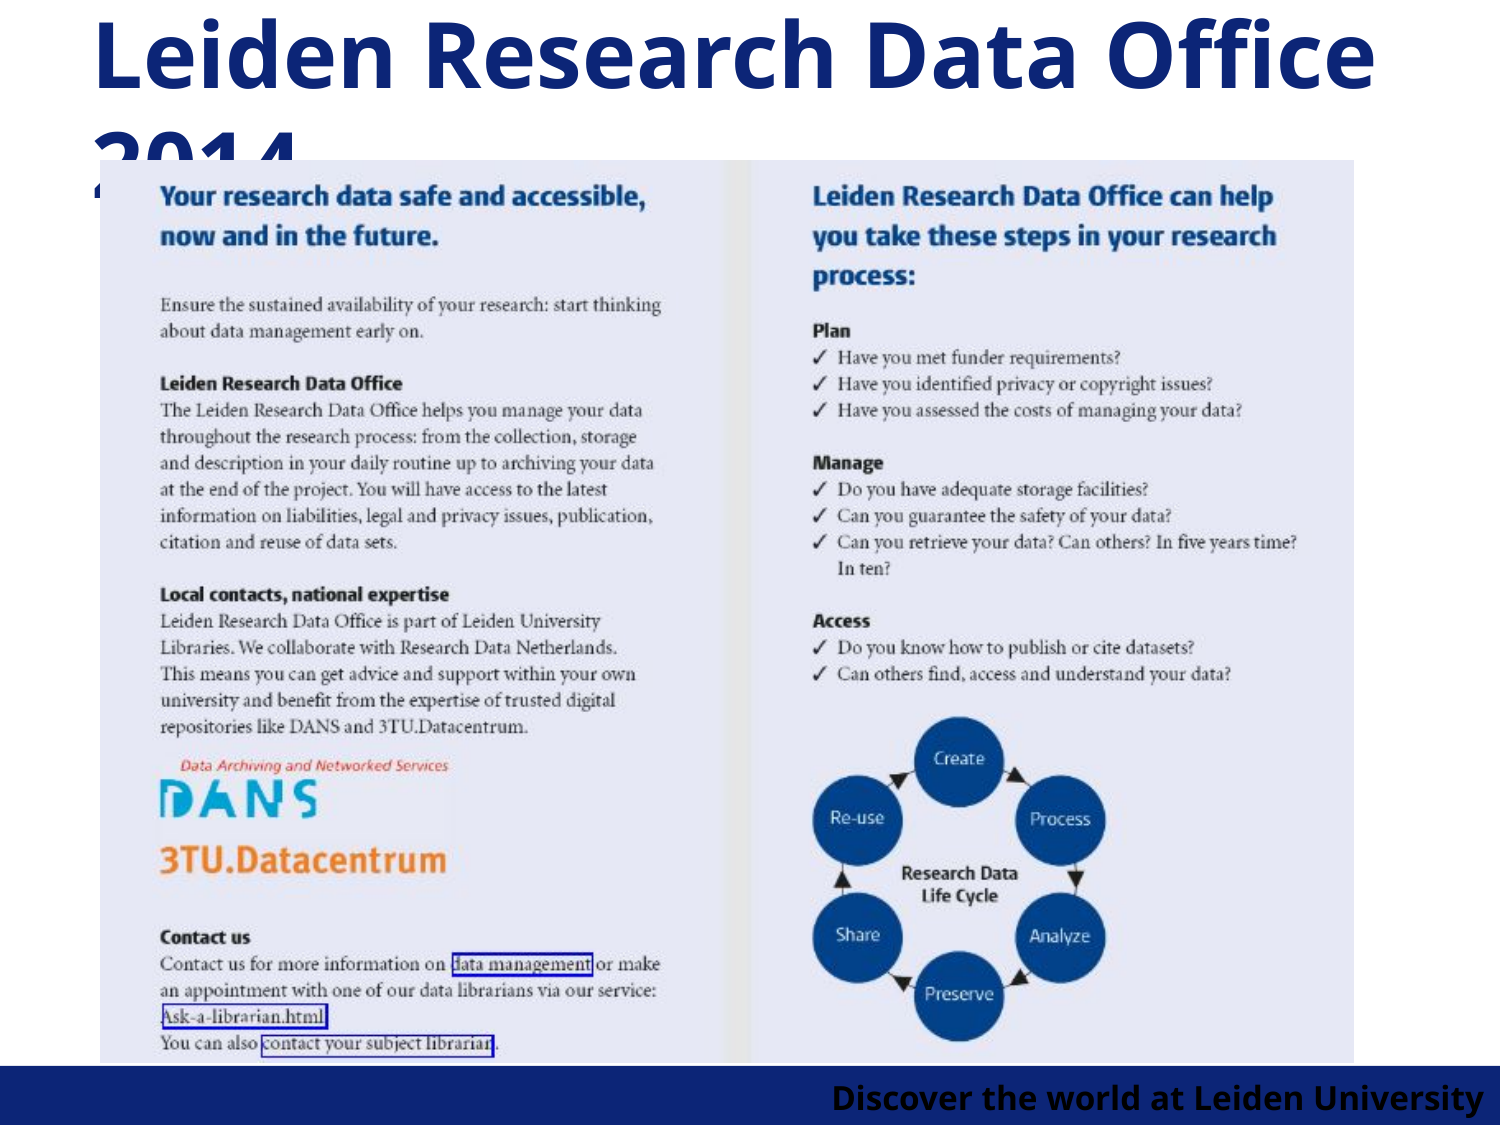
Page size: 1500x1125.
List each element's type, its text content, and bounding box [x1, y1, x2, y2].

title Leiden Research Data Office 2014 [76, 54, 1412, 159]
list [100, 160, 1355, 1063]
